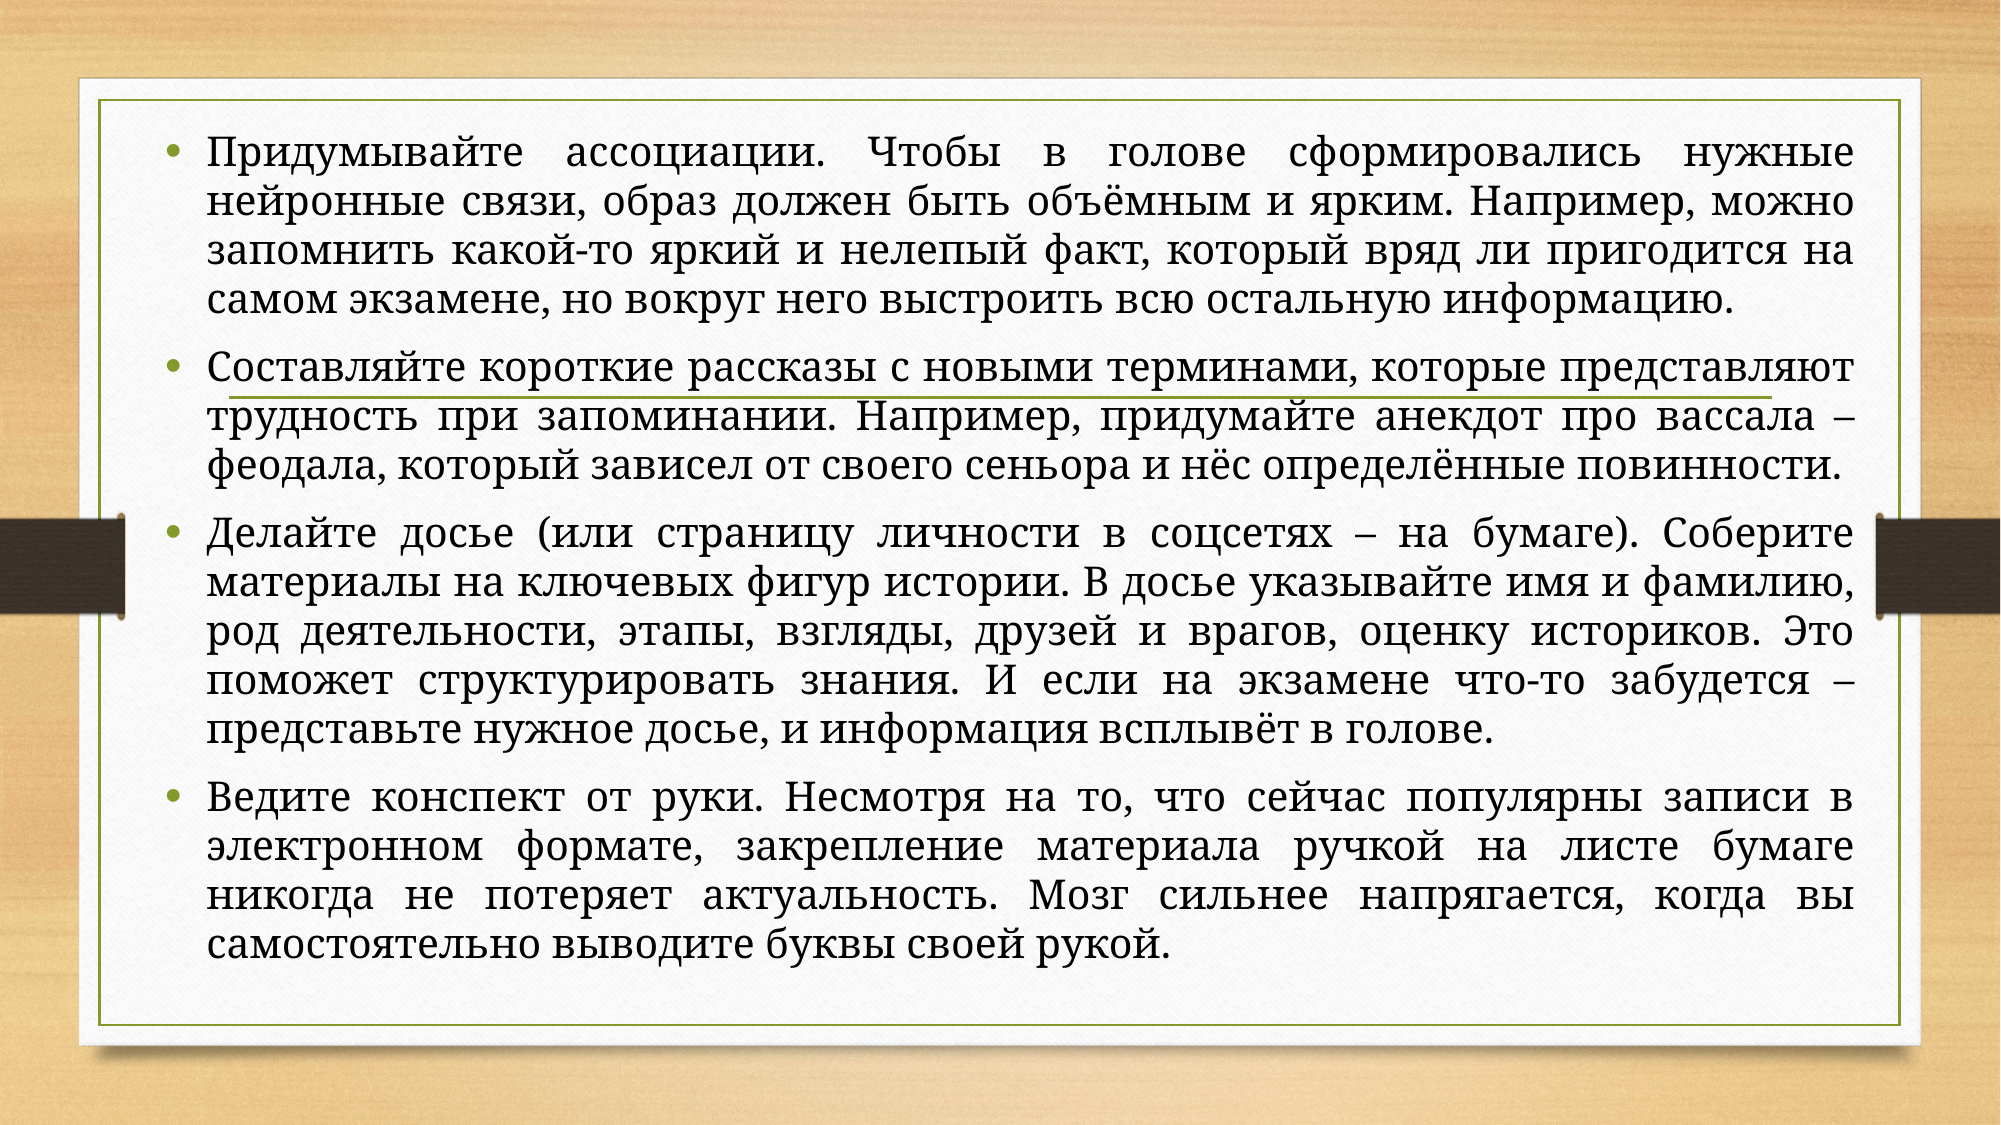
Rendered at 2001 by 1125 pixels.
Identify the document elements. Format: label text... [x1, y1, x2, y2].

picture [0, 0, 2001, 1125]
list Придумывайте ассоциации. Чтобы в голове сформировались нужные нейронные связи, образ должен быть объёмным и ярким. Например, можно запомнить какой-то яркий и нелепый факт, который вряд ли пригодится на самом экзамене, но вокруг него выстроить всю остальную информацию. Составляйте короткие рассказы с новыми терминами, которые представляют трудность при запоминании. Например, придумайте анекдот про вассала – феодала, который зависел от своего сеньора и нёс определённые повинности. Делайте досье (или страницу личности в соцсетях – на бумаге). Соберите материалы на ключевых фигур истории. В досье указывайте имя и фамилию, род деятельности, этапы, взгляды, друзей и врагов, оценку историков. Это поможет структурировать знания. И если на экзамене что-то забудется – представьте нужное досье, и информация всплывёт в голове. Ведите конспект от руки. Несмотря на то, что сейчас популярны записи в электронном формате, закрепление материала ручкой на листе бумаге никогда не потеряет актуальность. Мозг сильнее напрягается, когда вы самостоятельно выводите буквы своей рукой. [150, 118, 1872, 1006]
